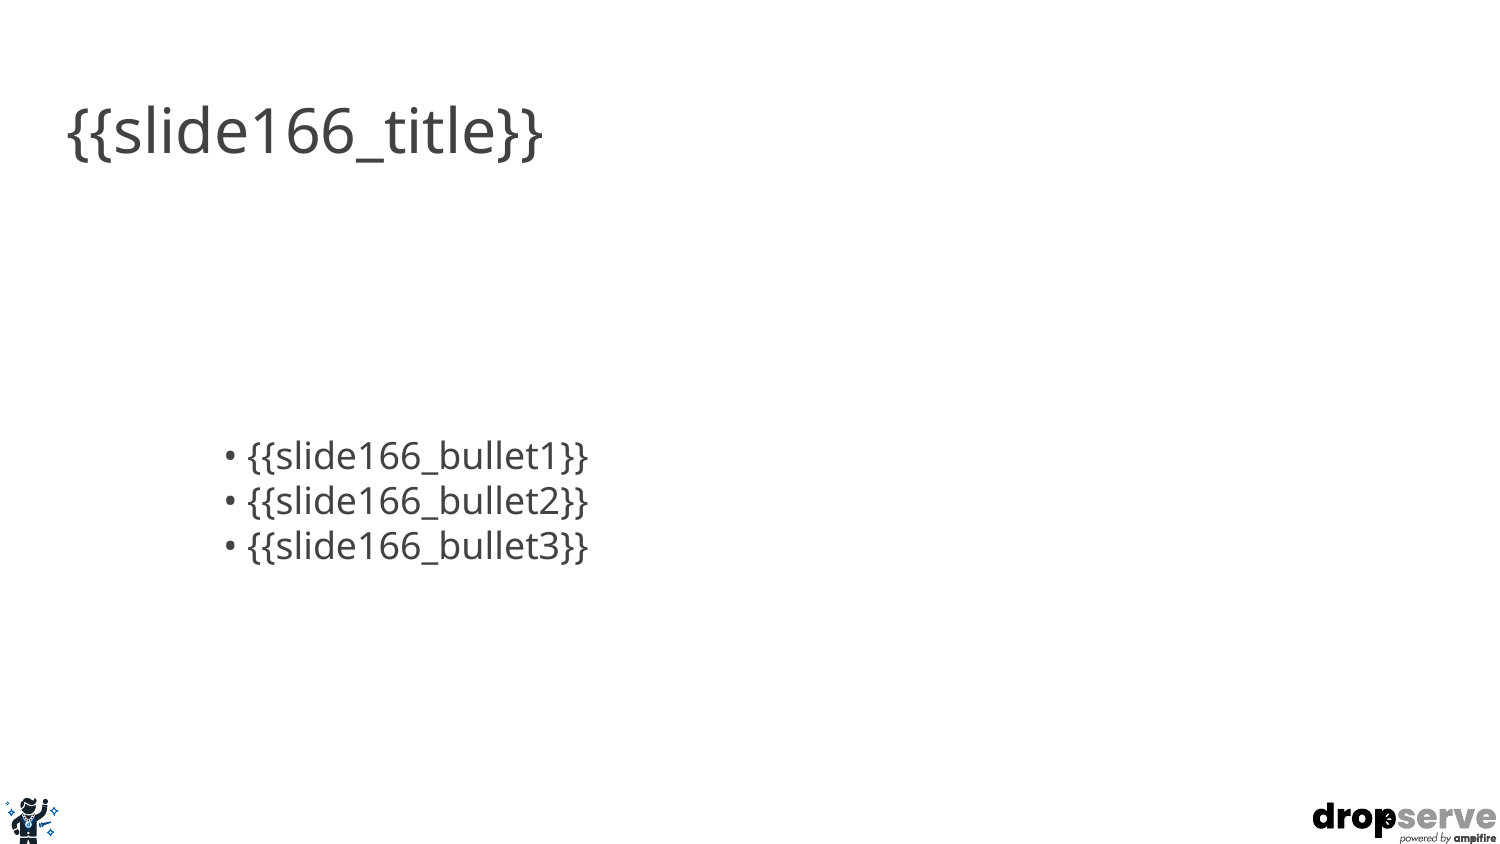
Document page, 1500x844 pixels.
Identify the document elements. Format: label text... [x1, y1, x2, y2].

picture [1309, 792, 1500, 844]
title {{slide166_title}} [51, 61, 1449, 182]
text_box • {{slide166_bullet1}} • {{slide166_bullet2}} • {{slide166_bullet3}} [208, 416, 1042, 730]
picture [0, 792, 64, 844]
